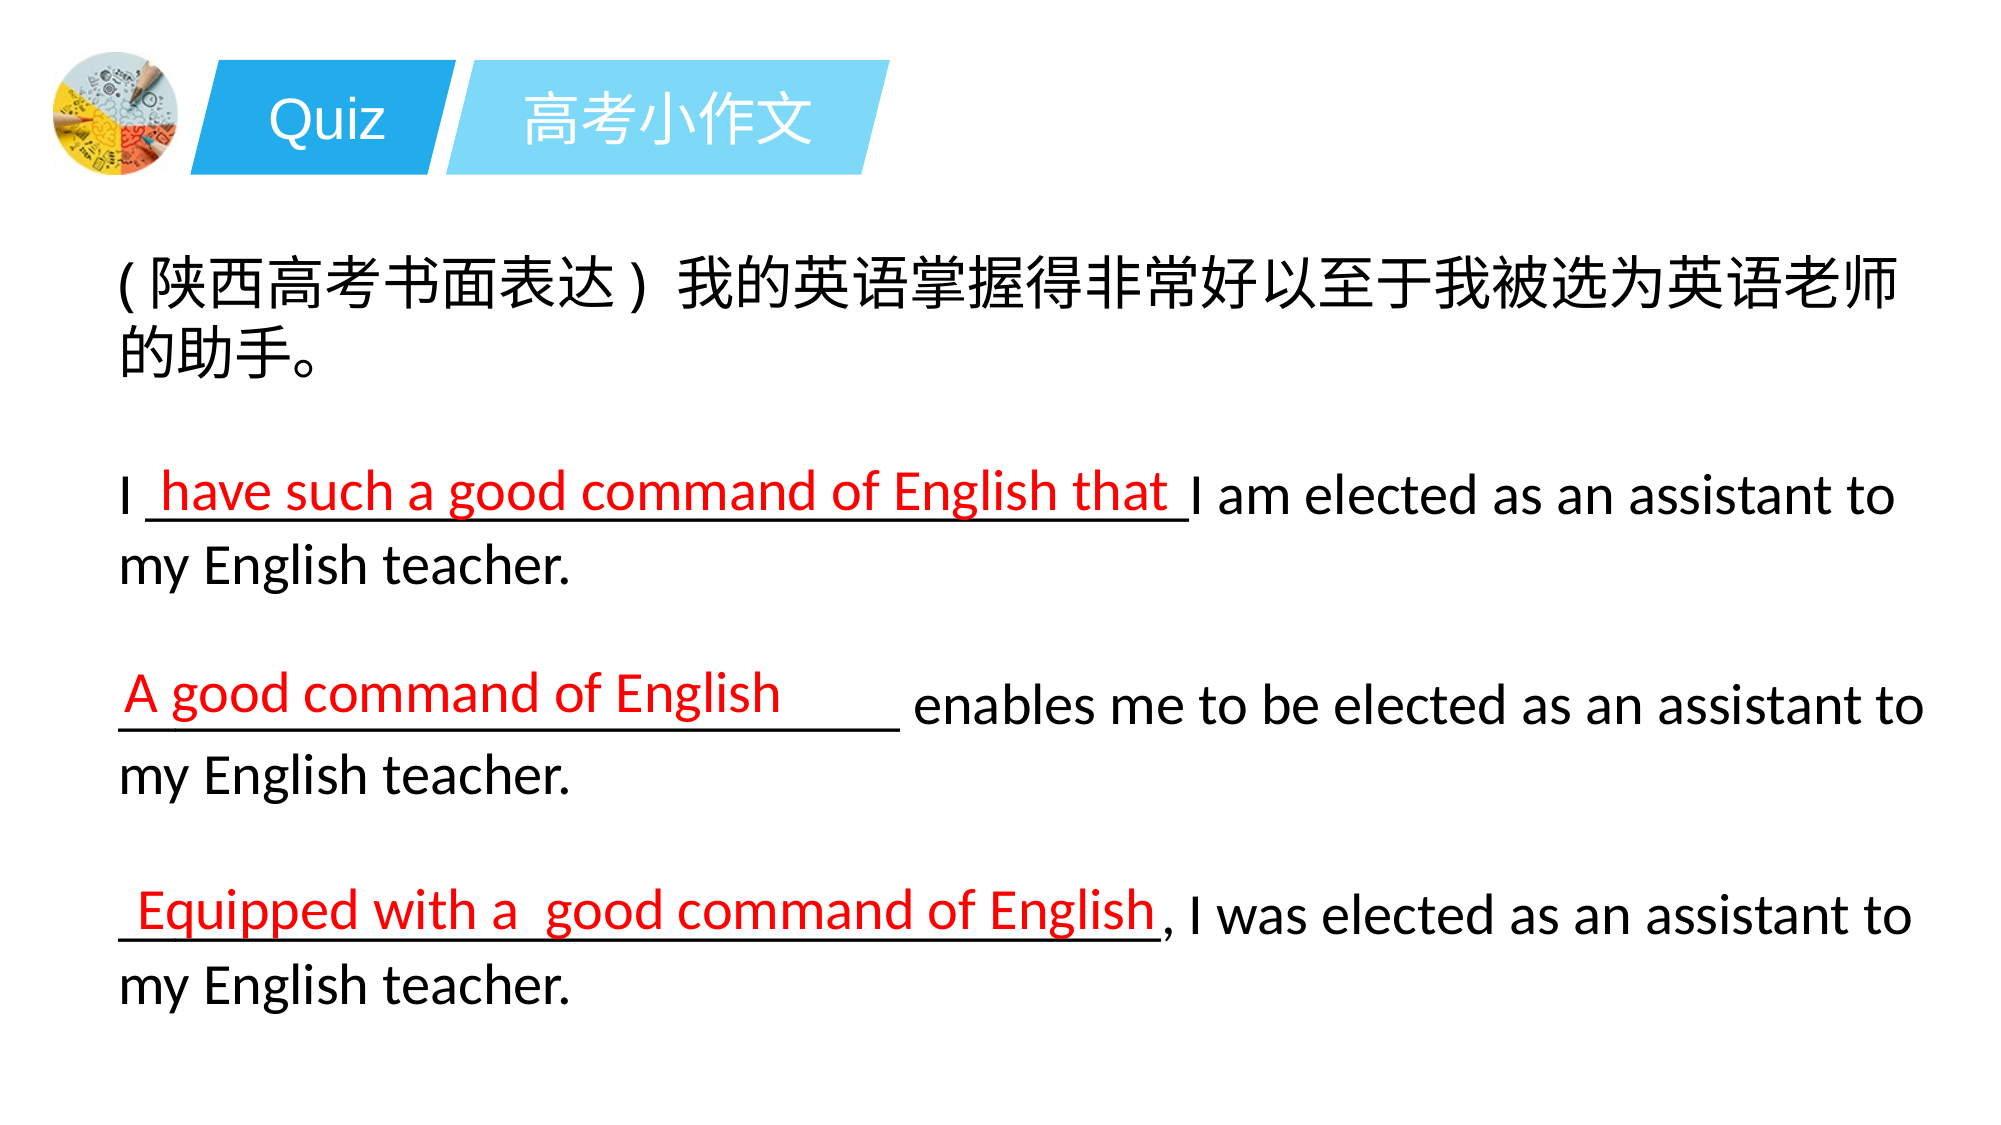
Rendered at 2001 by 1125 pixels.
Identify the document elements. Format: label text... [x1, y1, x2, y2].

text_box 高考小作文 [444, 58, 892, 176]
text_box have such a good command of English that [145, 445, 1235, 530]
picture [53, 52, 179, 175]
text_box A good command of English [110, 646, 1199, 732]
text_box (陕西高考书面表达) 我的英语掌握得非常好以至于我被选为英语老师的助手。 I ____________________________________I am elected as an assistant to my English teacher. ___________________________ enables me to be elected as an assistant to my English teacher. ____________________________________, I was elected as an assistant to my English teacher. [103, 238, 1951, 1125]
text_box [188, 58, 458, 176]
text_box Equipped with a good command of English [122, 864, 1212, 949]
text_box Quiz [268, 81, 389, 152]
